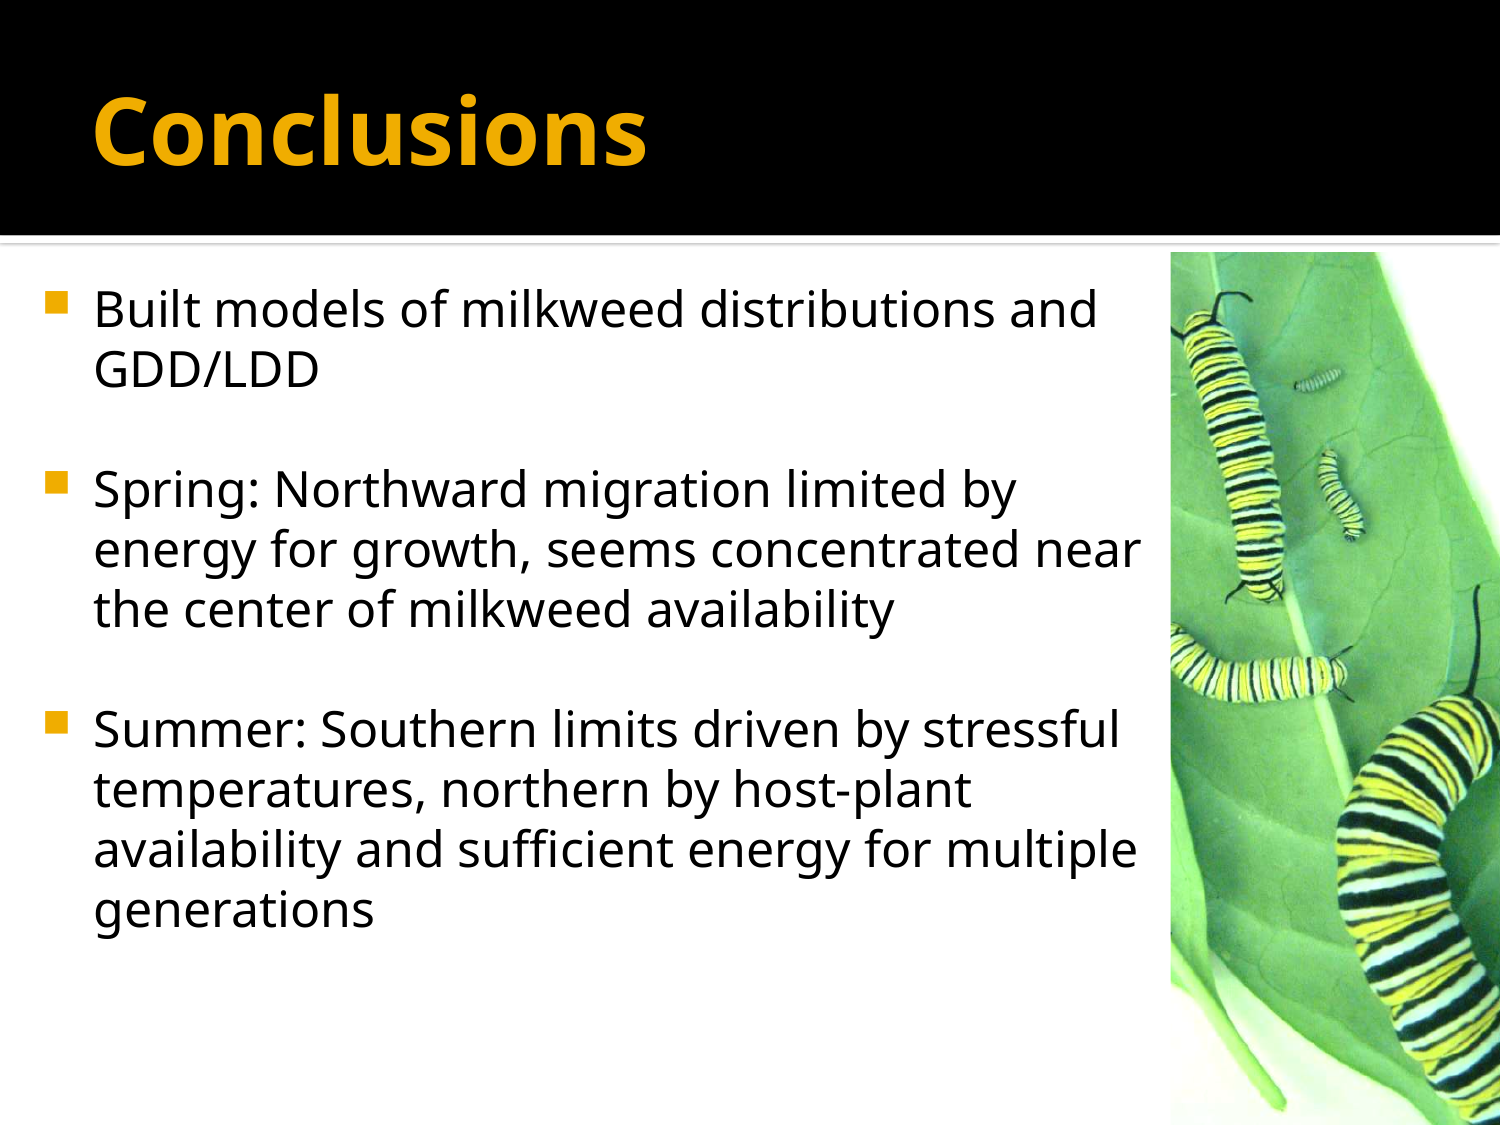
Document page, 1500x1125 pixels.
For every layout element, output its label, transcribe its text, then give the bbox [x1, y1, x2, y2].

title Conclusions [75, 25, 1425, 231]
list Built models of milkweed distributions and GDD/LDD Spring: Northward migration limited by energy for growth, seems concentrated near the center of milkweed availability Summer: Southern limits driven by stressful temperatures, northern by host-plant availability and sufficient energy for multiple generations [12, 262, 1170, 1100]
picture [898, 252, 1500, 1125]
